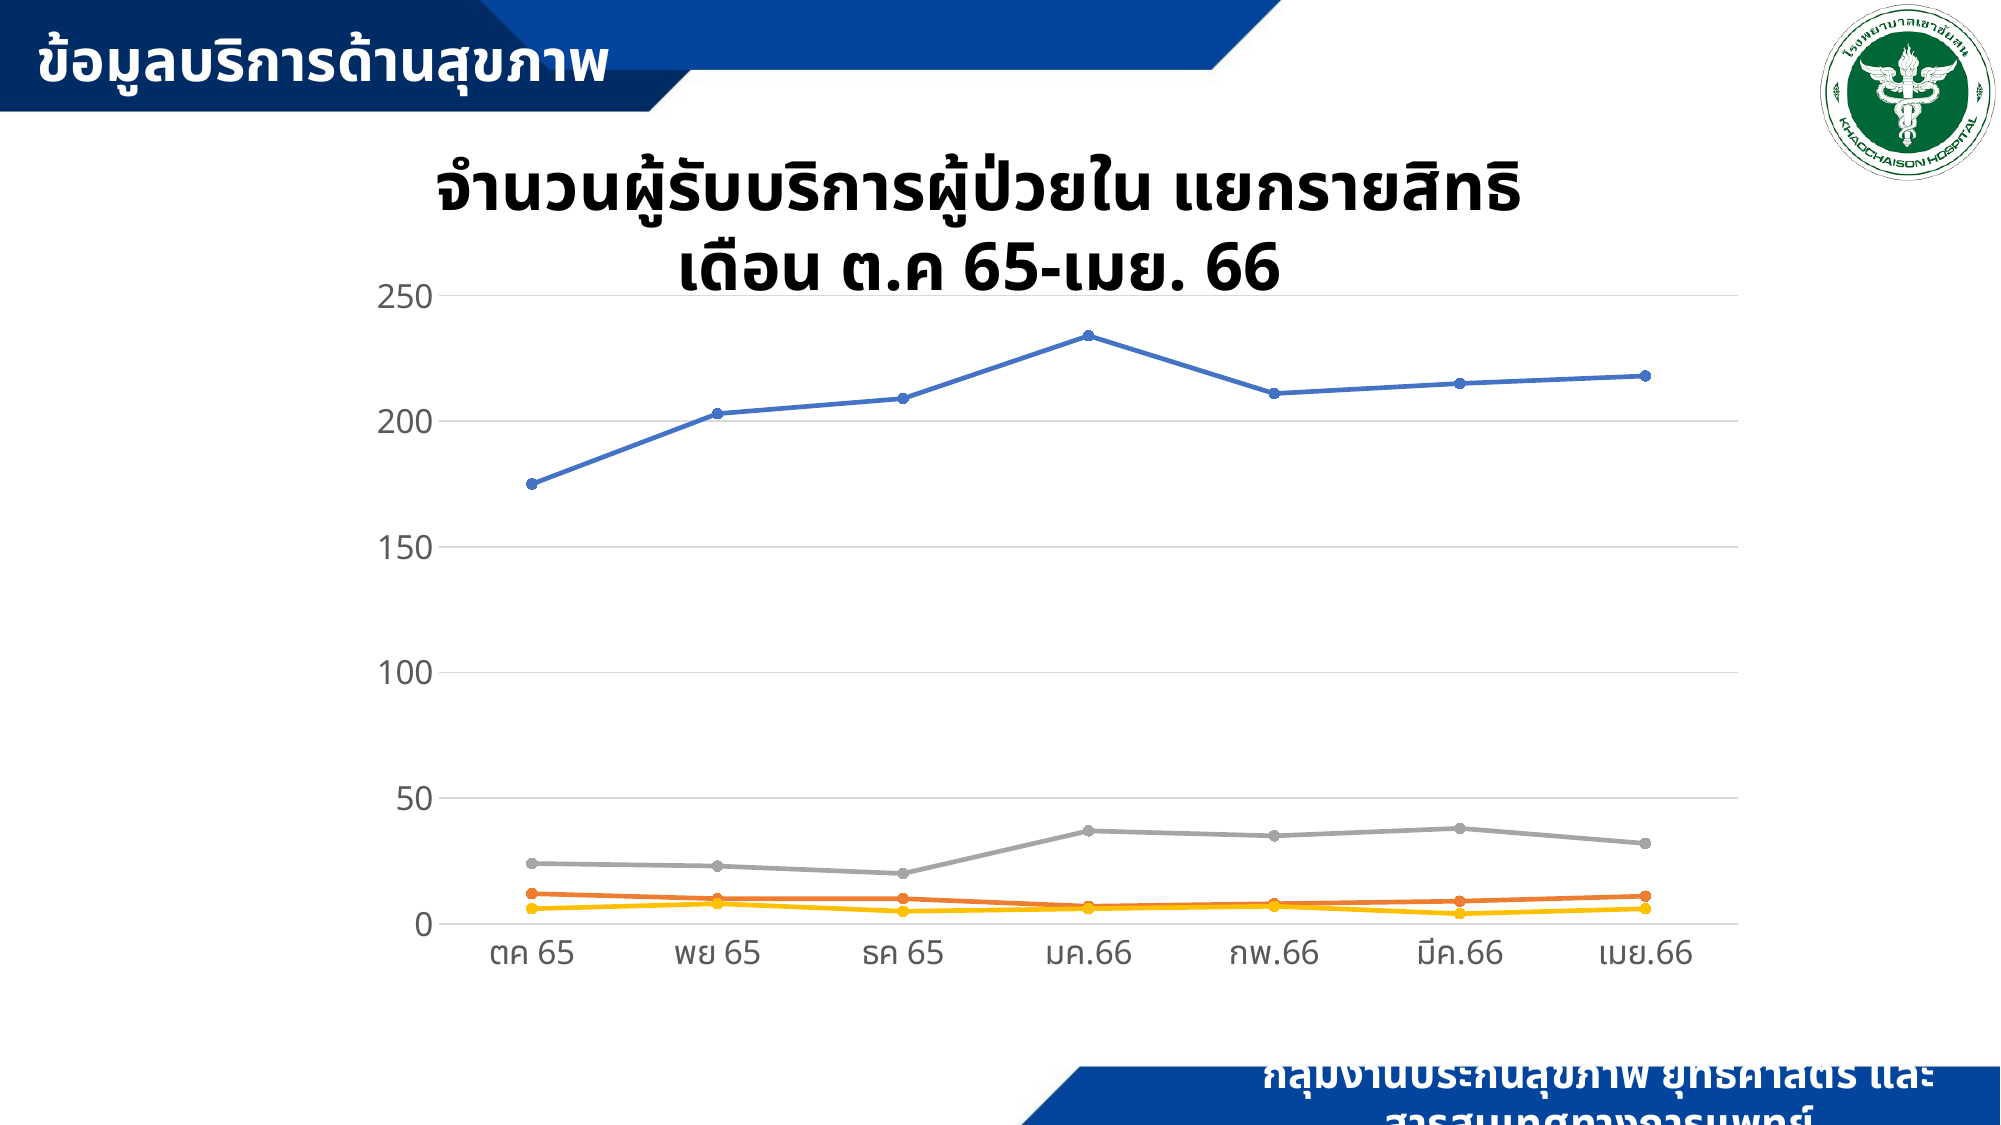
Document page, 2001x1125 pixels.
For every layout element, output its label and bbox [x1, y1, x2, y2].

picture [0, 0, 2000, 1125]
chart [348, 259, 1767, 989]
